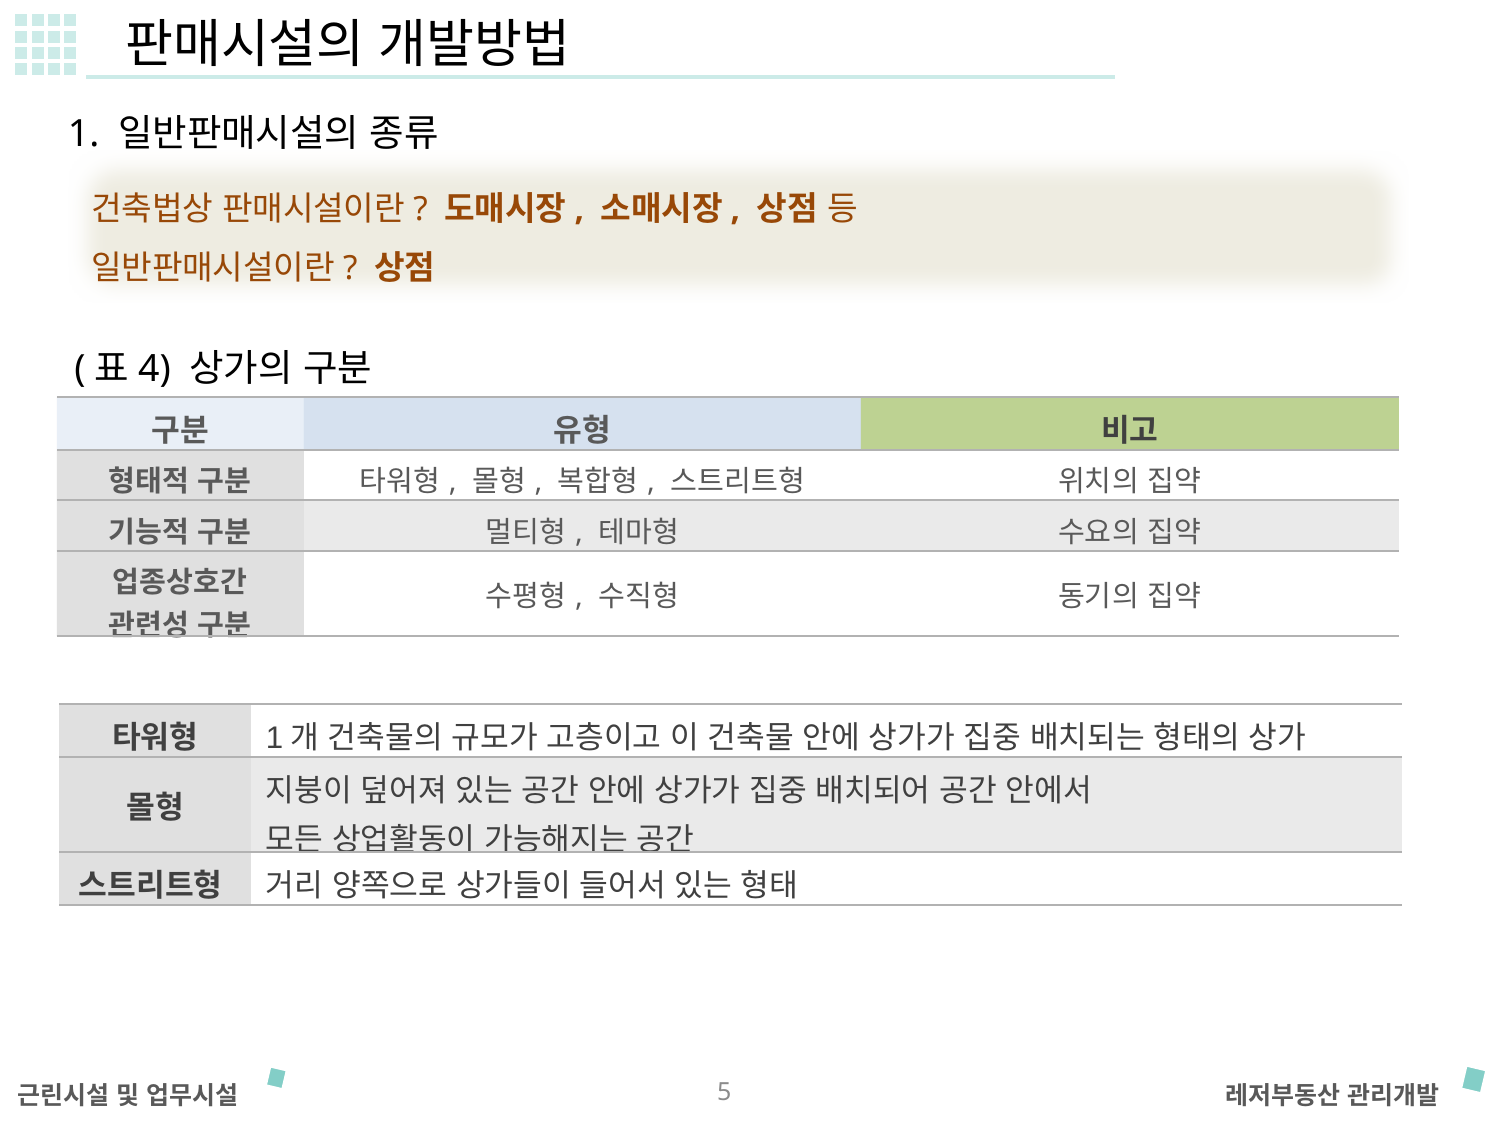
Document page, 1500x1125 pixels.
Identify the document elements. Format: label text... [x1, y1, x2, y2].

table_header 타워형 [59, 705, 251, 756]
table_header 유형 [304, 398, 861, 449]
table_header 비고 [861, 398, 1399, 449]
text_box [99, 181, 1380, 273]
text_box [13, 2, 1117, 82]
table_cell 몰형 [59, 758, 251, 851]
table_cell 거리 양쪽으로 상가들이 들어서 있는 형태 [251, 853, 1402, 904]
table_cell 동기의 집약 [861, 552, 1399, 635]
table_cell 수평형, 수직형 [304, 552, 861, 635]
text_box 건축법상 판매시설이란? 도매시장, 소매시장, 상점 등 일반판매시설이란? 상점 [103, 185, 1375, 269]
slide_number 5 [549, 1062, 900, 1123]
table_cell 형태적 구분 [57, 451, 304, 499]
table_header 구분 [57, 398, 304, 449]
table_header 1개 건축물의 규모가 고층이고 이 건축물 안에 상가가 집중 배치되는 형태의 상가 [251, 705, 1402, 756]
table_cell 제 5 세대 [96, 178, 1383, 276]
table_cell 스트리트형 [59, 853, 251, 904]
table_cell 멀티형, 테마형 [304, 501, 861, 550]
table_cell 업종상호간 관련성 구분 [57, 552, 304, 635]
table_cell 지붕이 덮어져 있는 공간 안에 상가가 집중 배치되어 공간 안에서 모든 상업활동이 가능해지는 공간 [251, 758, 1402, 851]
text_box (표4) 상가의 구분 [59, 336, 582, 397]
text_box 1. 일반판매시설의 종류 [53, 101, 576, 162]
table_cell 수요의 집약 [861, 501, 1399, 550]
table_cell 위치의 집약 [861, 451, 1399, 499]
table_cell 타워형, 몰형, 복합형, 스트리트형 [304, 451, 861, 499]
table_cell 기능적 구분 [57, 501, 304, 550]
